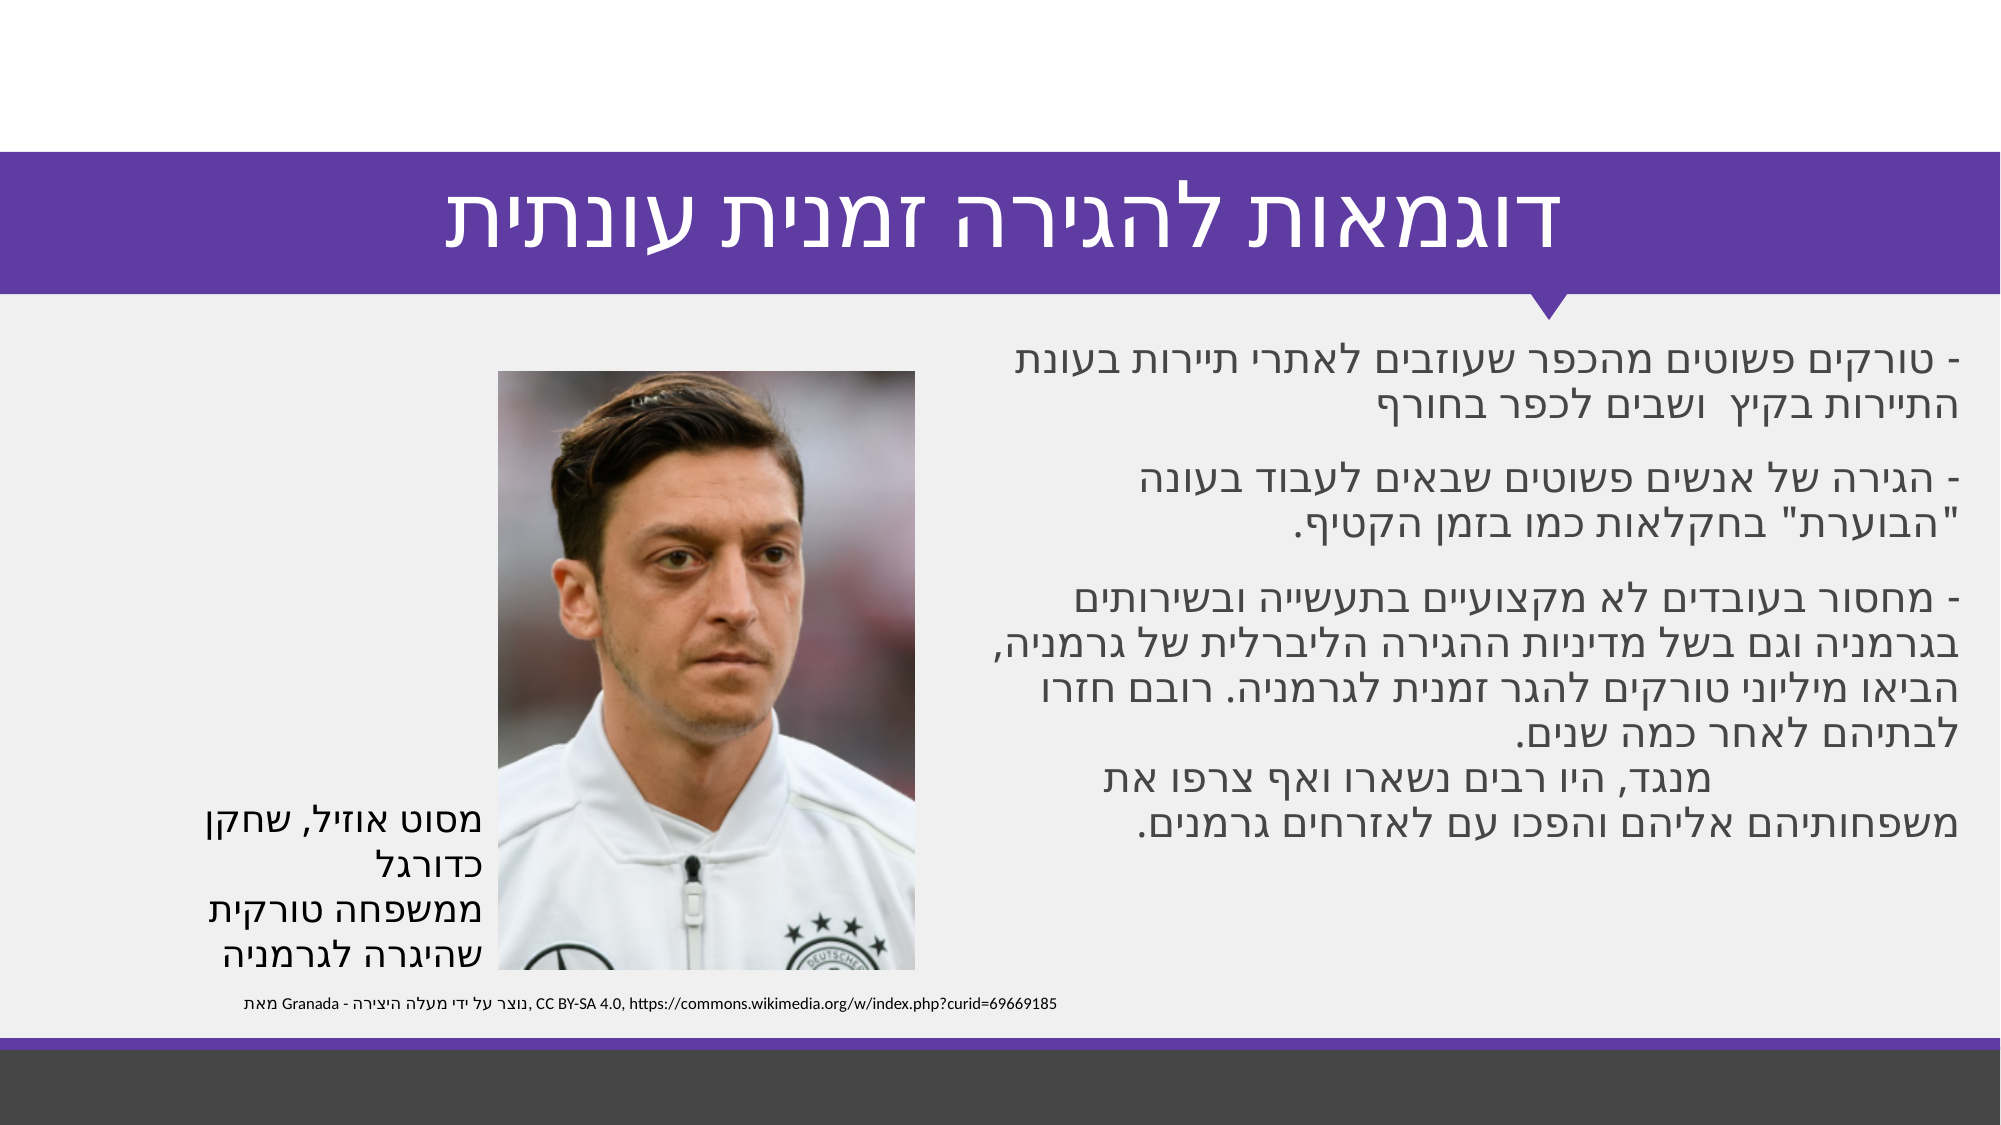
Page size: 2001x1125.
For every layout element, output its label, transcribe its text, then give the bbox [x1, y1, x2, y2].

text_box מאת Granada - נוצר על ידי מעלה היצירה, CC BY-SA 4.0, https://commons.wikimedia.org/w/index.php?curid=69669185 [229, 985, 1104, 1021]
picture [498, 370, 916, 970]
text_box מסוט אוזיל, שחקן כדורגל ממשפחה טורקית שהיגרה לגרמניה [179, 787, 499, 983]
list - טורקים פשוטים מהכפר שעוזבים לאתרי תיירות בעונת התיירות בקיץ ושבים לכפר בחורף - הגירה של אנשים פשוטים שבאים לעבוד בעונה "הבוערת" בחקלאות כמו בזמן הקטיף. - מחסור בעובדים לא מקצועיים בתעשייה ובשירותים בגרמניה וגם בשל מדיניות ההגירה הליברלית של גרמניה, הביאו מיליוני טורקים להגר זמנית לגרמניה. רובם חזרו לבתיהם לאחר כמה שנים. מנגד, היו רבים נשארו ואף צרפו את משפחותיהם אליהם והפכו עם לאזרחים גרמנים. [966, 329, 1961, 933]
title דוגמאות להגירה זמנית עונתית [180, 36, 1830, 275]
